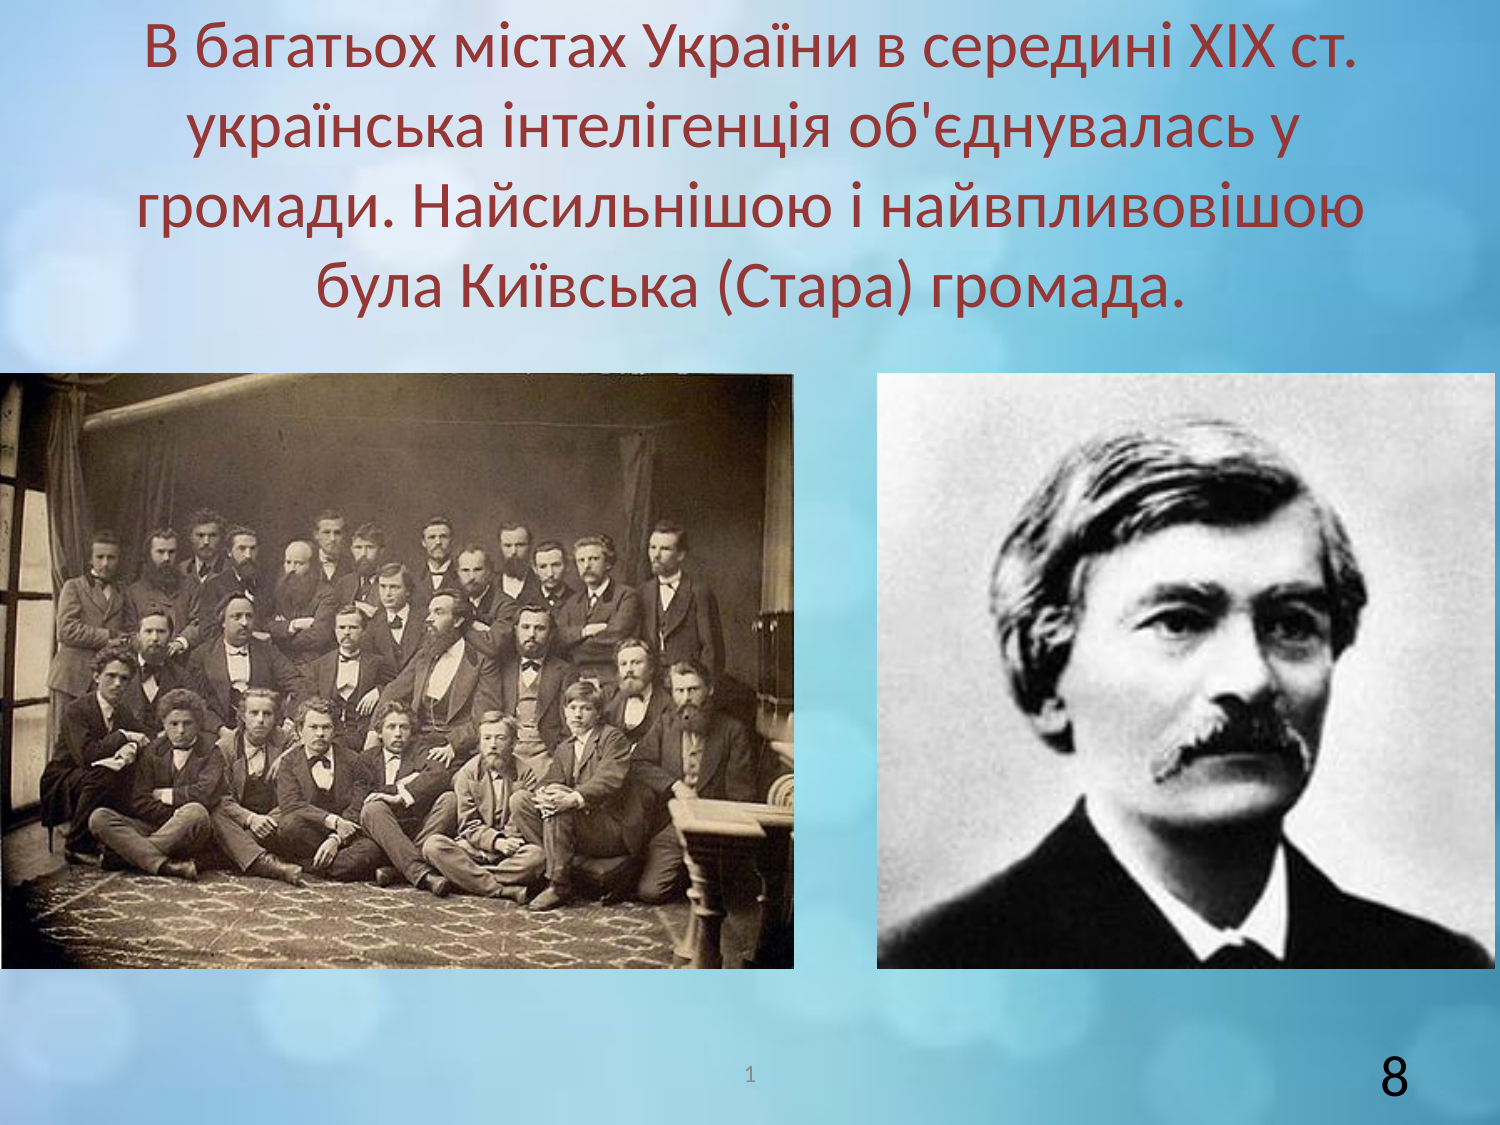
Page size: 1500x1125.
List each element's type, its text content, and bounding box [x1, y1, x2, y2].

slide_number 8 [1074, 1042, 1425, 1103]
title В багатьох містах України в середині ХІХ ст. українська інтелігенція об'єднувалась у громади. Найсильнішою і найвпливовішою була Київська (Стара) громада. [76, 101, 1428, 290]
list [0, 373, 794, 969]
picture [0, 0, 1500, 1125]
footer 1 [512, 1042, 988, 1103]
